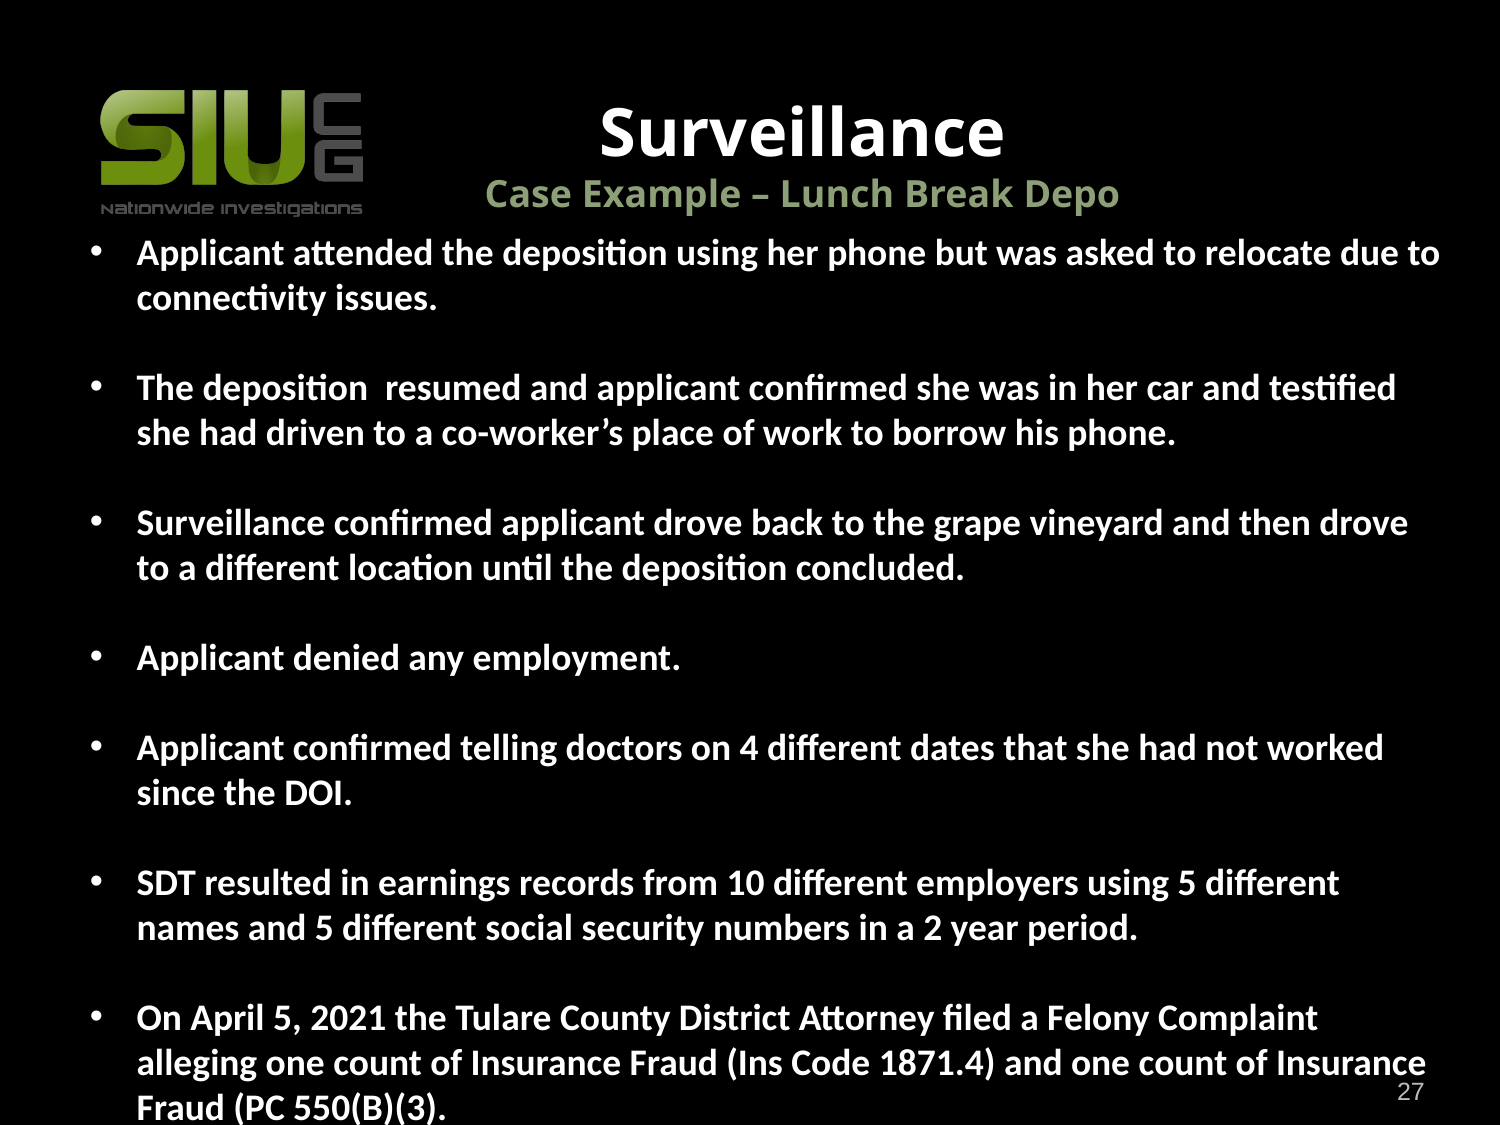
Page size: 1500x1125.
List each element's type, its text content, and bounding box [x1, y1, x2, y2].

text_box Applicant attended the deposition using her phone but was asked to relocate due to connectivity issues. The deposition resumed and applicant confirmed she was in her car and testified she had driven to a co-worker’s place of work to borrow his phone. Surveillance confirmed applicant drove back to the grape vineyard and then drove to a different location until the deposition concluded. Applicant denied any employment. Applicant confirmed telling doctors on 4 different dates that she had not worked since the DOI. SDT resulted in earnings records from 10 different employers using 5 different names and 5 different social security numbers in a 2 year period. On April 5, 2021 the Tulare County District Attorney filed a Felony Complaint alleging one count of Insurance Fraud (Ins Code 1871.4) and one count of Insurance Fraud (PC 550(B)(3). [75, 220, 1458, 1125]
picture [99, 89, 363, 218]
text_box Surveillance Case Example – Lunch Break Depo [412, 82, 1193, 220]
